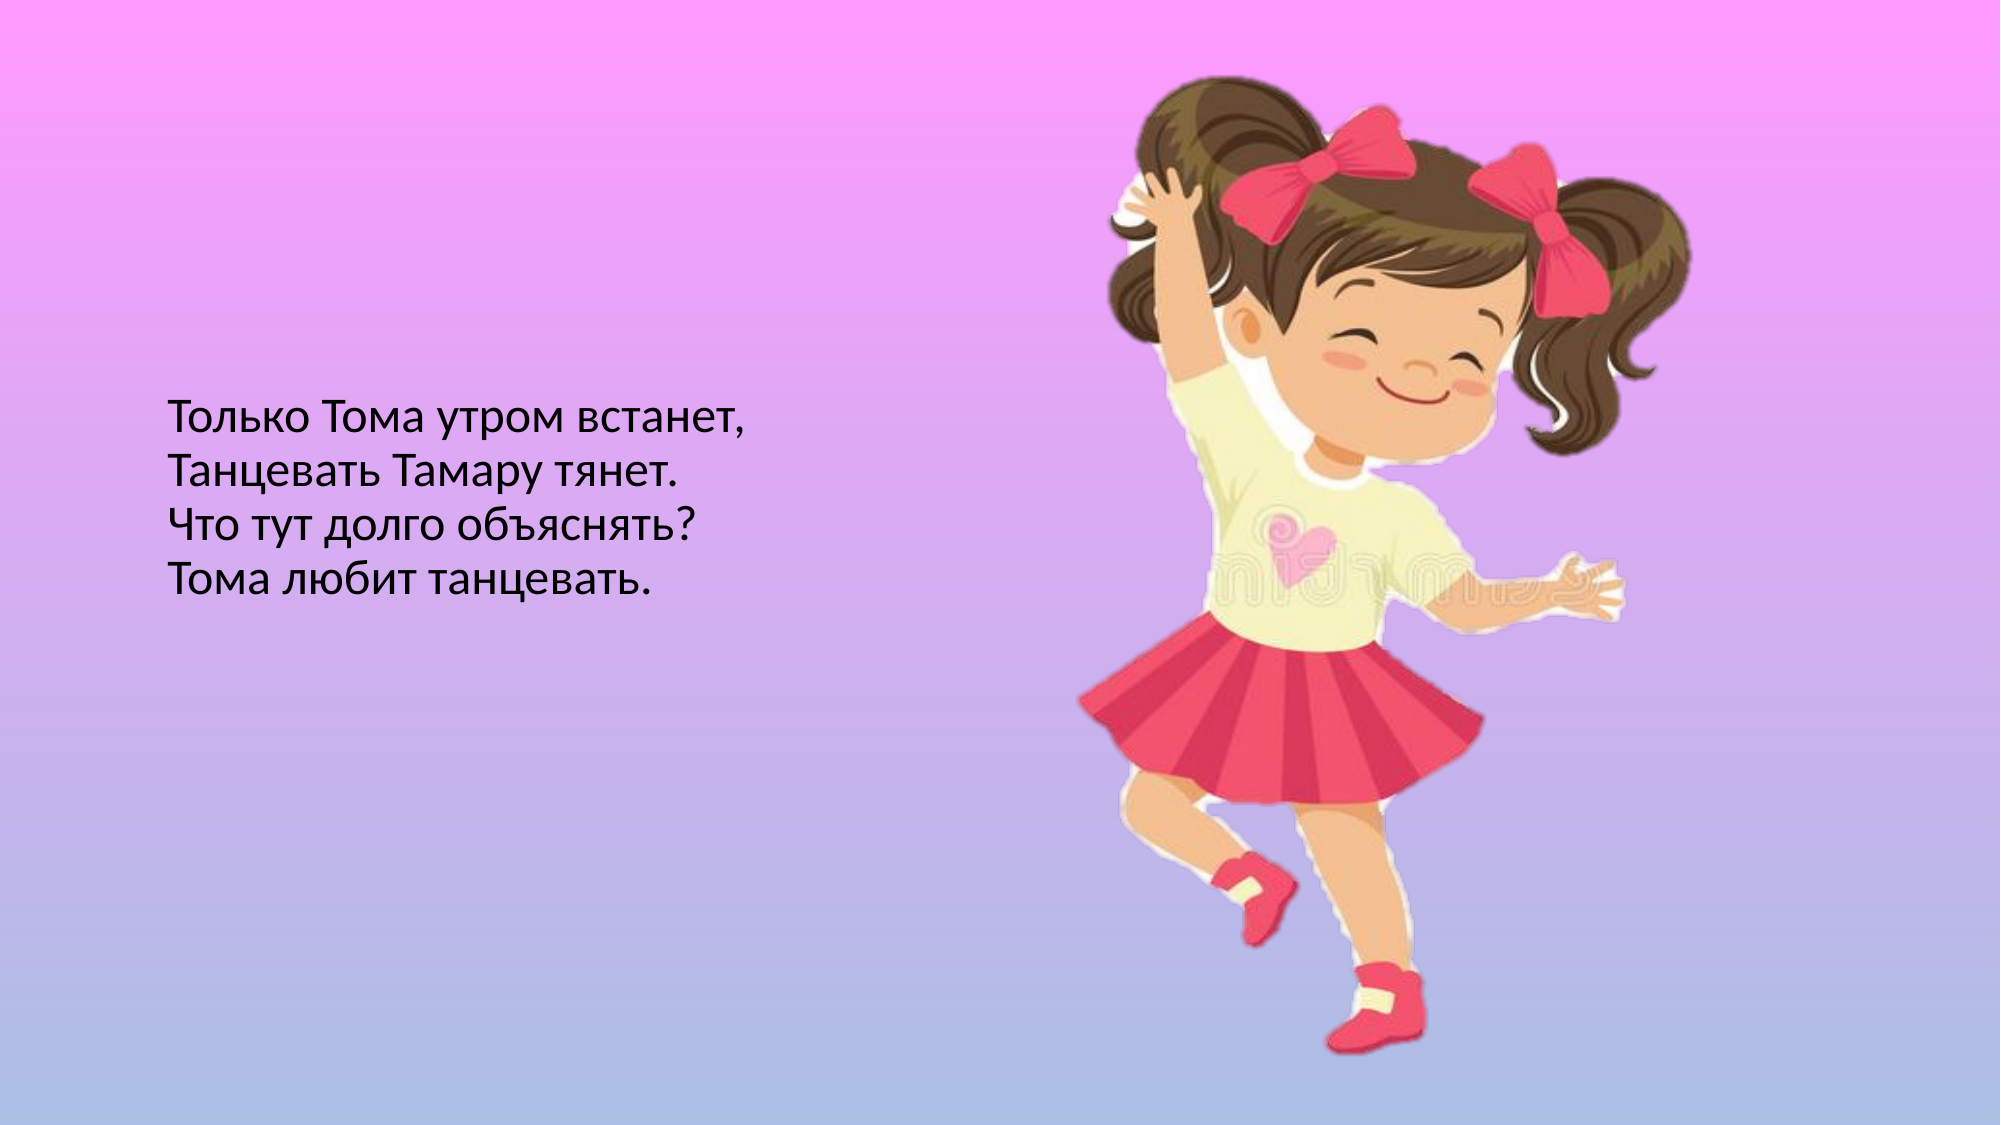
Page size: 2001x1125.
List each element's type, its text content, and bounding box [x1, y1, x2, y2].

title Только Тома утром встанет, Танцевать Тамару тянет. Что тут долго объяснять? Тома любит танцевать. [152, 335, 855, 660]
picture [1060, 57, 1707, 1068]
